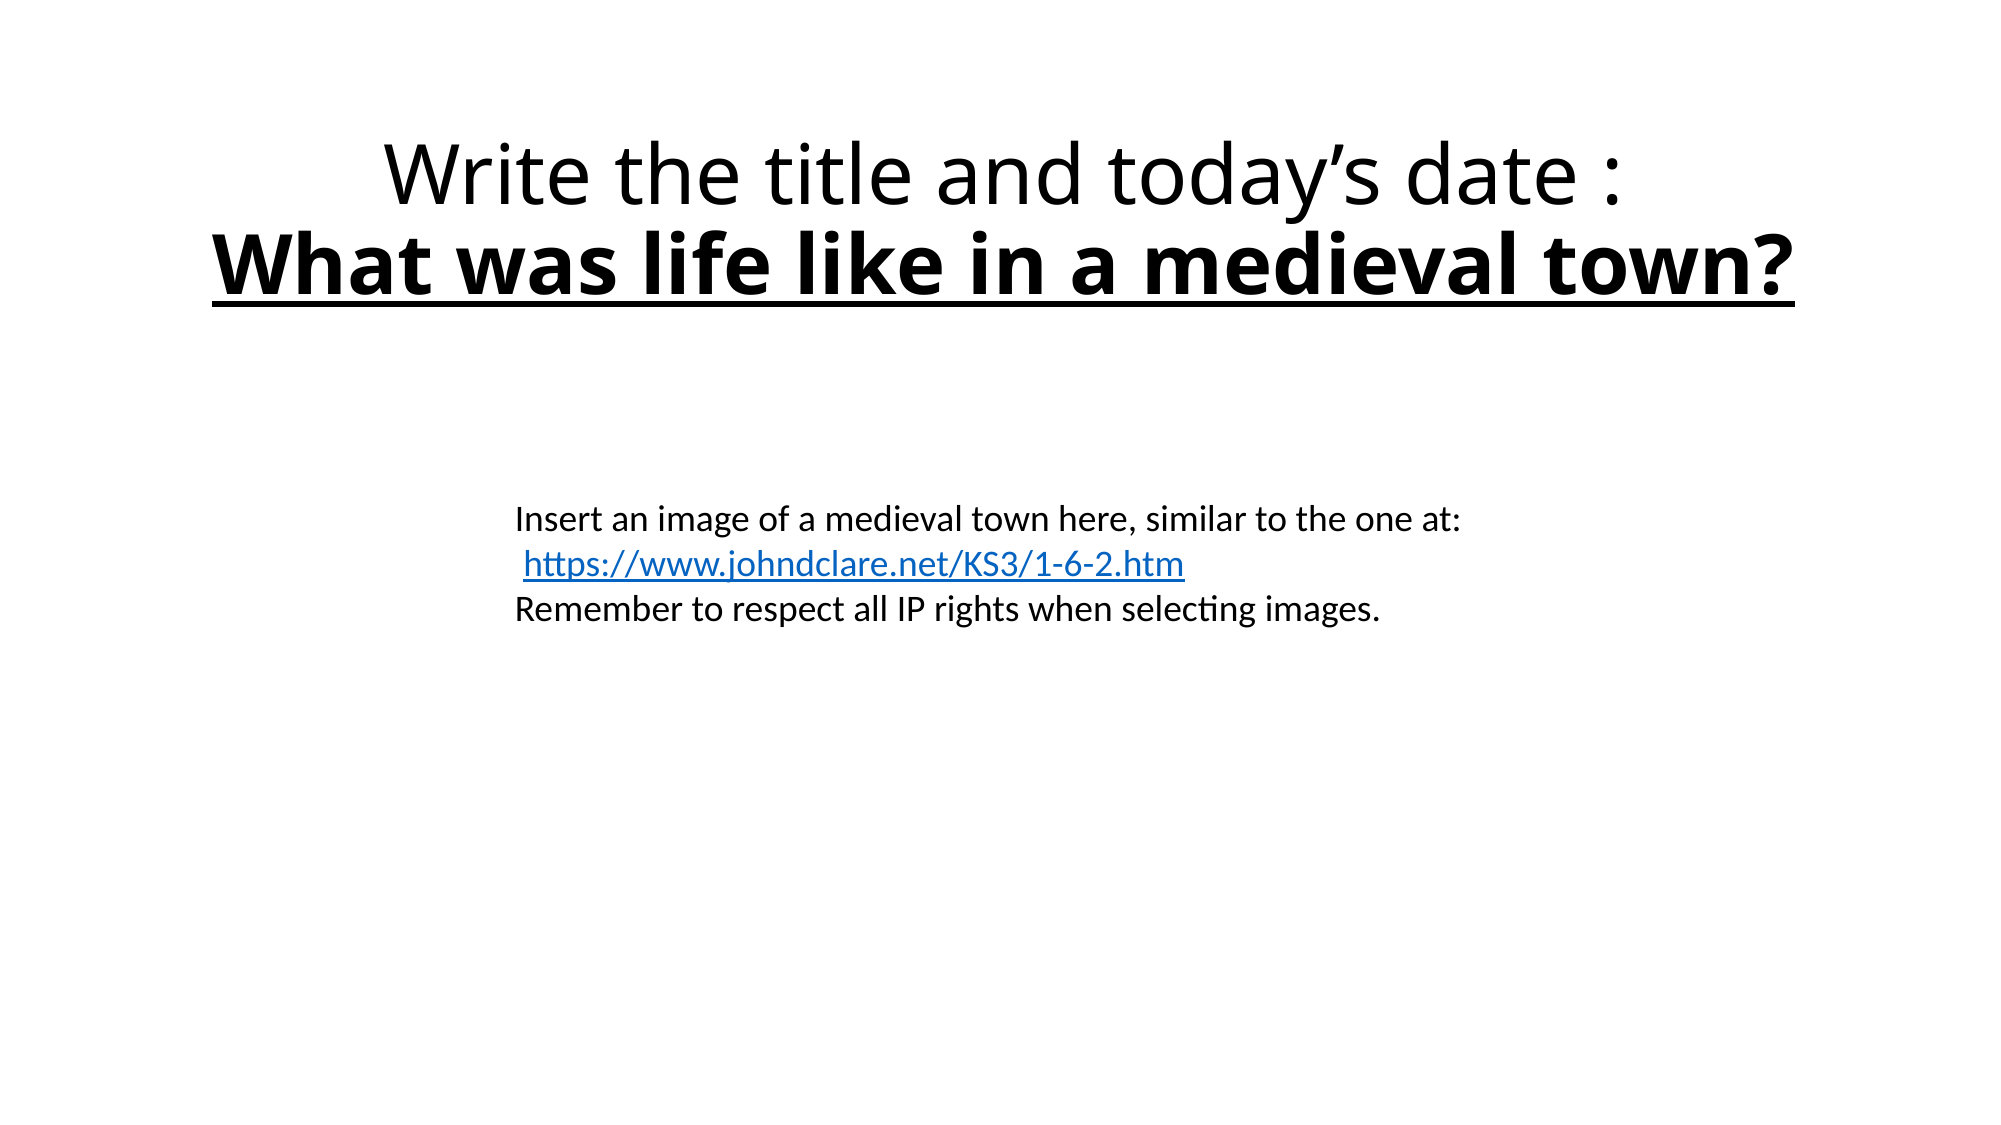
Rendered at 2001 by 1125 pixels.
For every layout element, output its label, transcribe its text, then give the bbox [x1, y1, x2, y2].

text_box Insert an image of a medieval town here, similar to the one at: https://www.johndclare.net/KS3/1-6-2.htm Remember to respect all IP rights when selecting images. [500, 486, 1500, 637]
title Write the title and today’s date : What was life like in a medieval town? [176, 66, 1832, 320]
